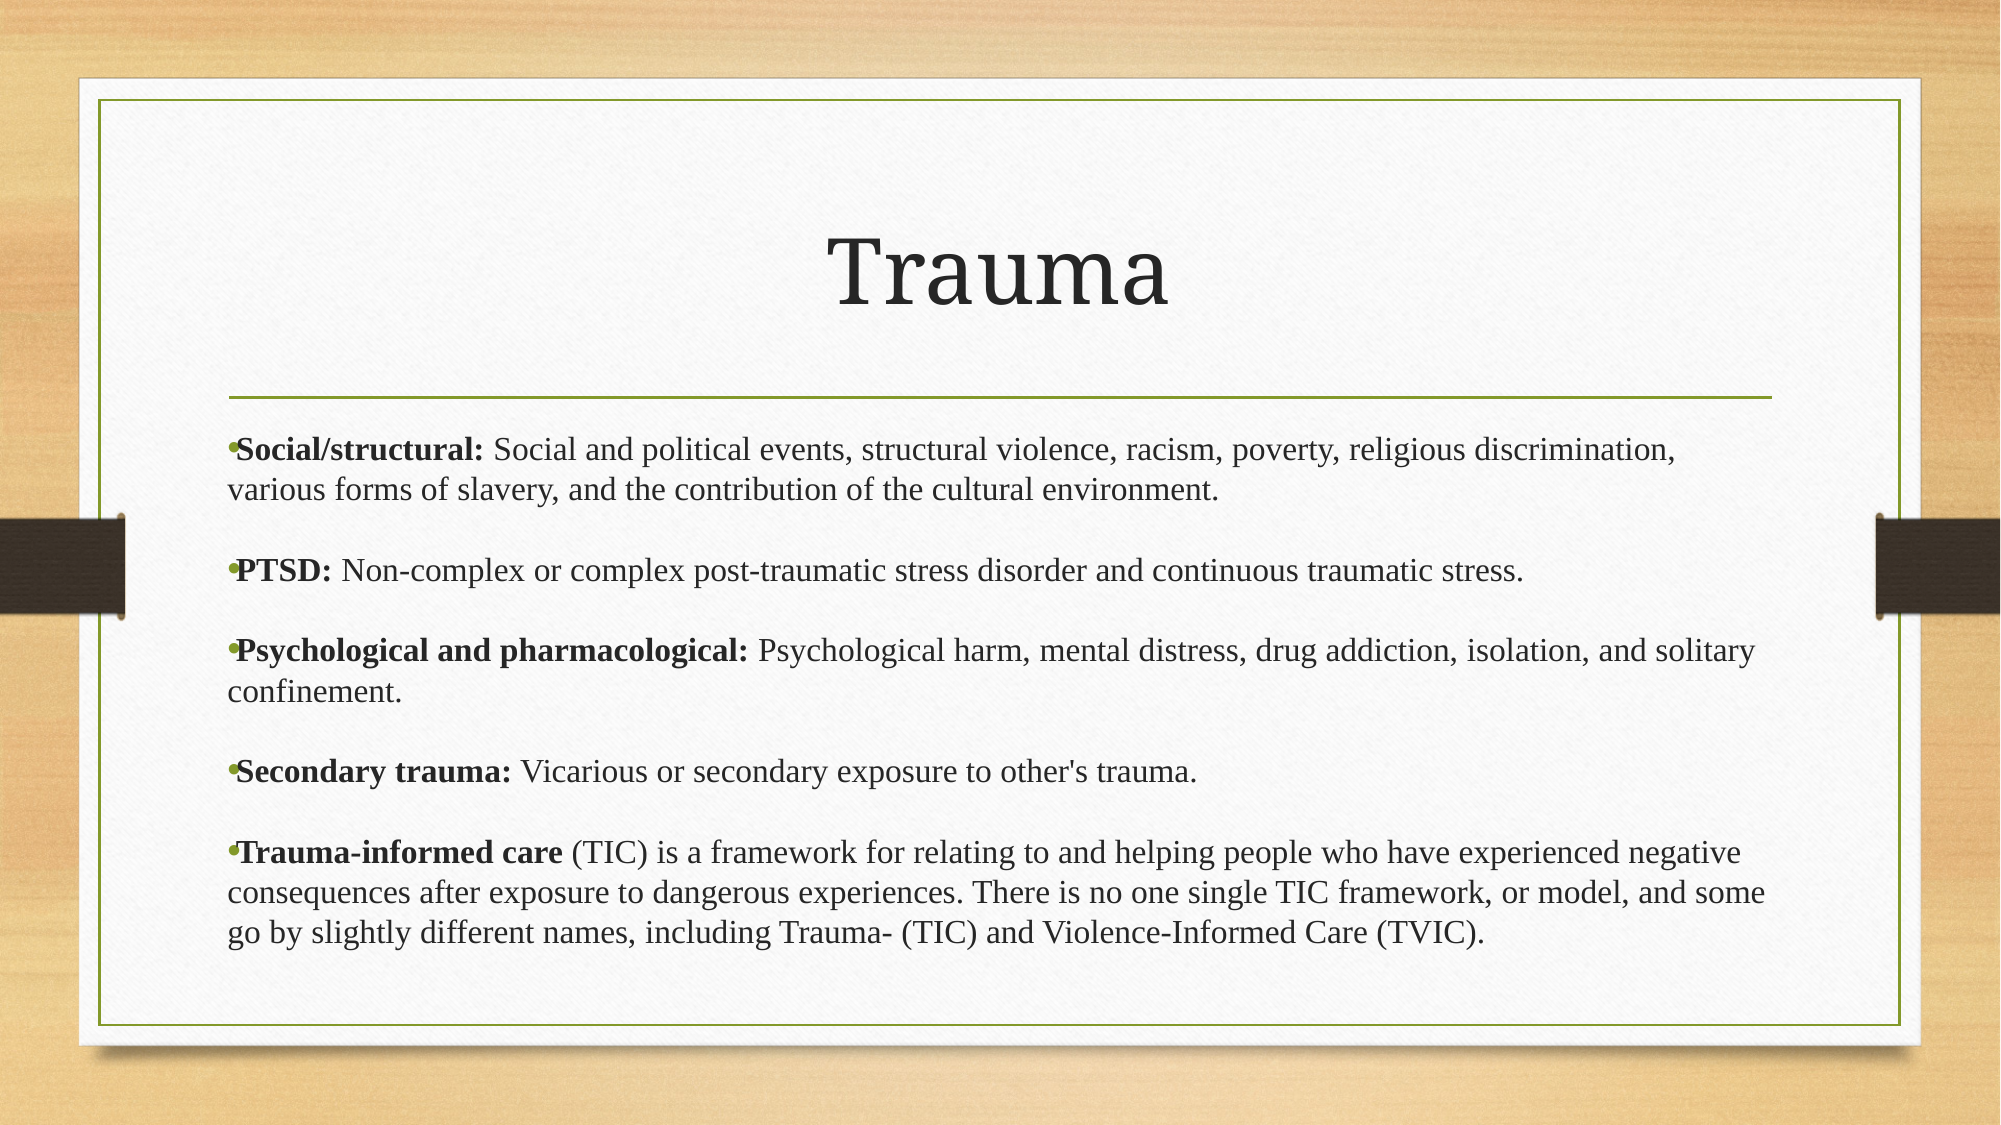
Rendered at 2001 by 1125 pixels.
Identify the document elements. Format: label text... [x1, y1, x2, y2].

title Trauma [212, 161, 1788, 375]
picture [0, 0, 2001, 1125]
list Social/structural: Social and political events, structural violence, racism, poverty, religious discrimination, various forms of slavery, and the contribution of the cultural environment. PTSD: Non-complex or complex post-traumatic stress disorder and continuous traumatic stress. Psychological and pharmacological: Psychological harm, mental distress, drug addiction, isolation, and solitary confinement. Secondary trauma: Vicarious or secondary exposure to other's trauma. Trauma-informed care (TIC) is a framework for relating to and helping people who have experienced negative consequences after exposure to dangerous experiences. There is no one single TIC framework, or model, and some go by slightly different names, including Trauma- (TIC) and Violence-Informed Care (TVIC). [212, 419, 1788, 964]
